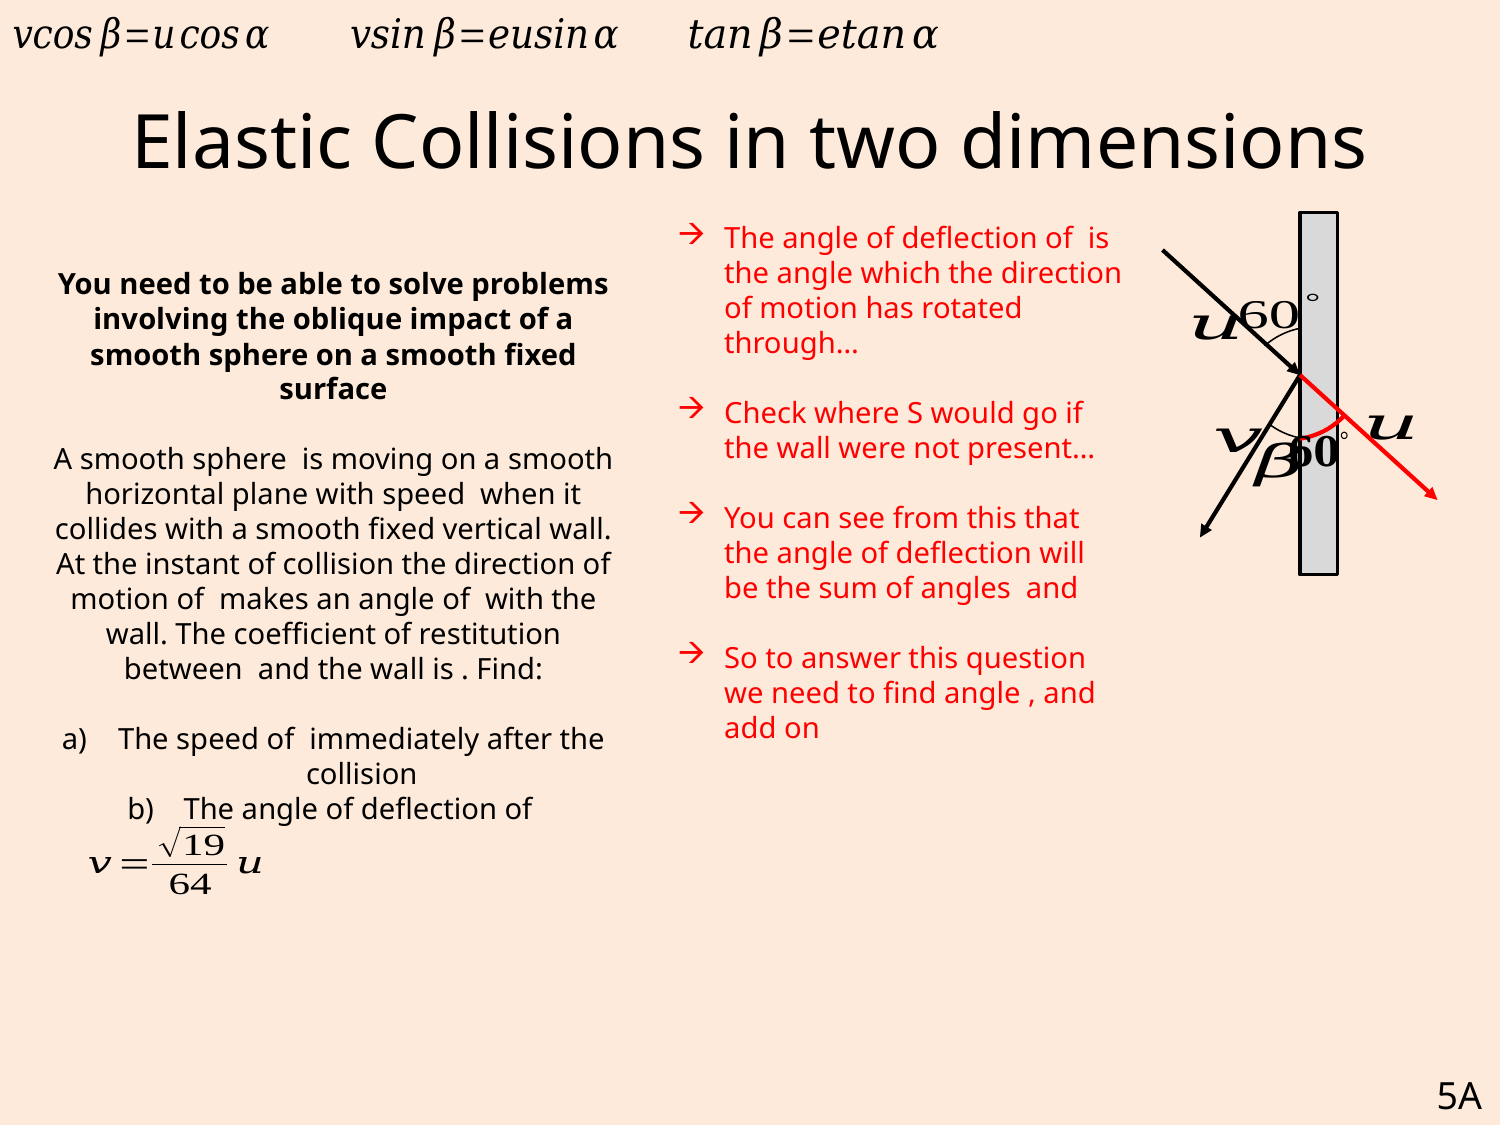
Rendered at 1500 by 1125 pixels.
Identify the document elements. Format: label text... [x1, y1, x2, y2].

title Elastic Collisions in two dimensions [75, 45, 1425, 233]
text_box 5A [1421, 1064, 1497, 1125]
text_box [1298, 210, 1340, 373]
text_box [1199, 374, 1301, 538]
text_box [1162, 249, 1301, 376]
text_box [1308, 364, 1315, 373]
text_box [1299, 374, 1438, 501]
text_box [1304, 351, 1309, 373]
text_box [1298, 510, 1340, 577]
